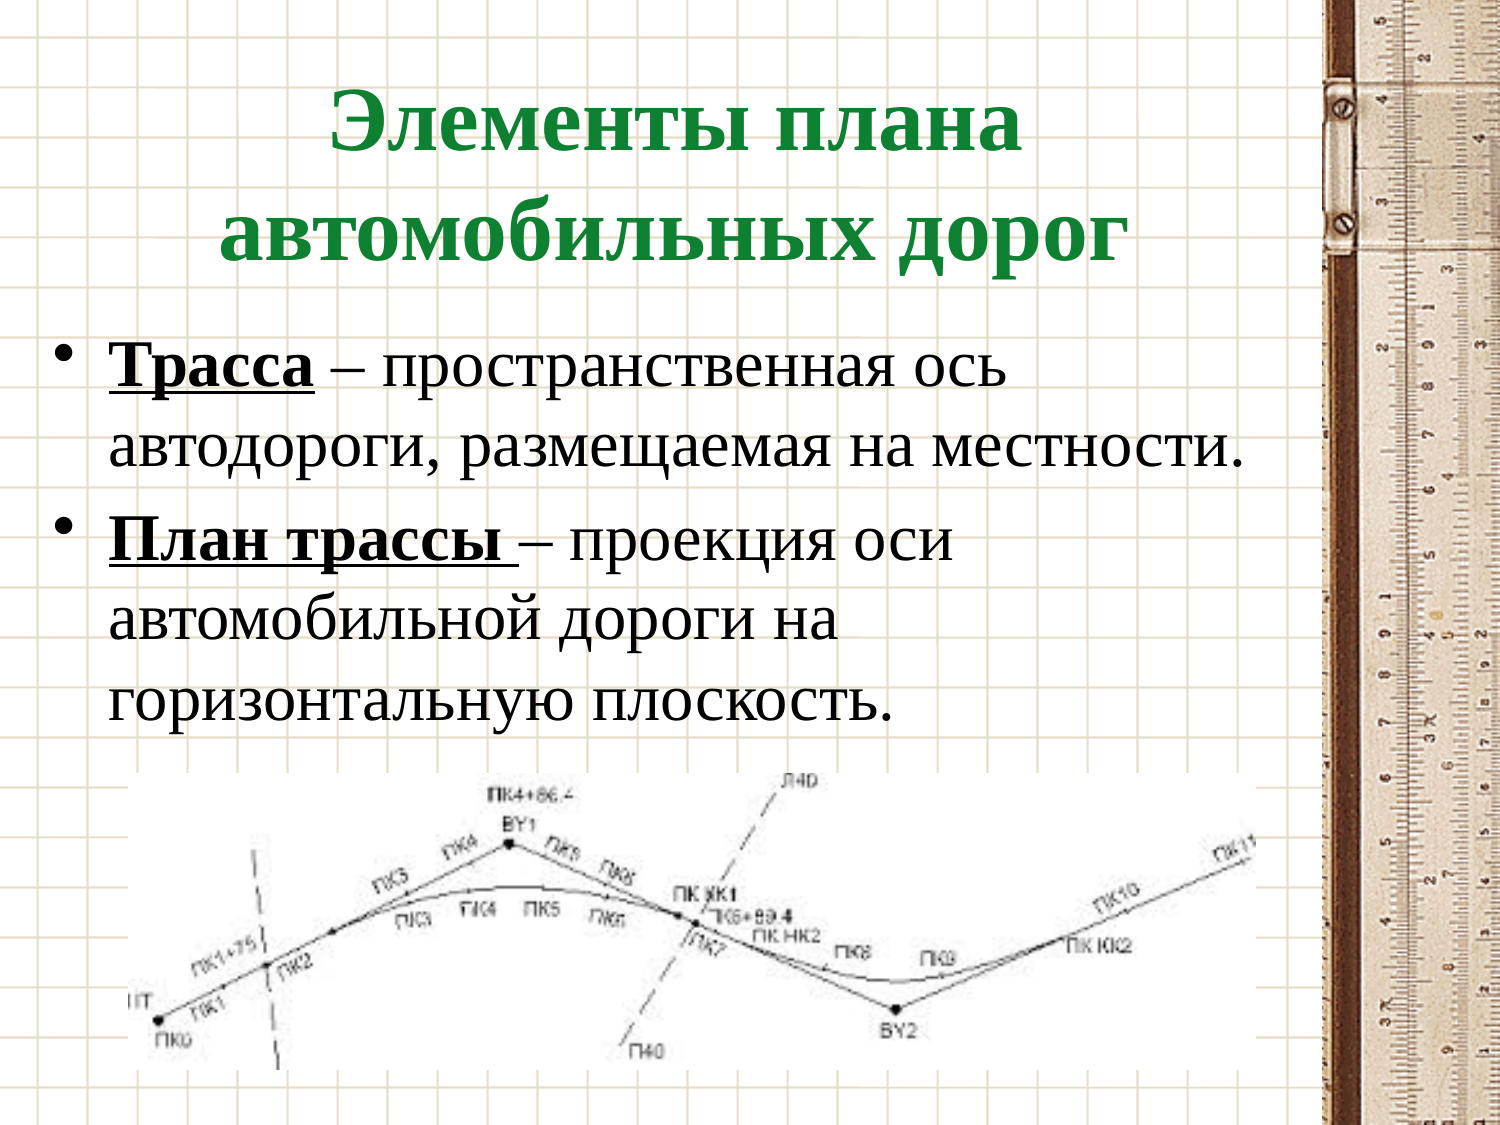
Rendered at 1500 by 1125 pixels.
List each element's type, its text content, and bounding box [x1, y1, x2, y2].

picture [128, 773, 1256, 1070]
picture [1322, 0, 1500, 1125]
title Элементы плана автомобильных дорог [37, 74, 1313, 263]
list Трасса – пространственная ось автодороги, размещаемая на местности. План трассы – проекция оси автомобильной дороги на горизонтальную плоскость. [37, 312, 1313, 988]
